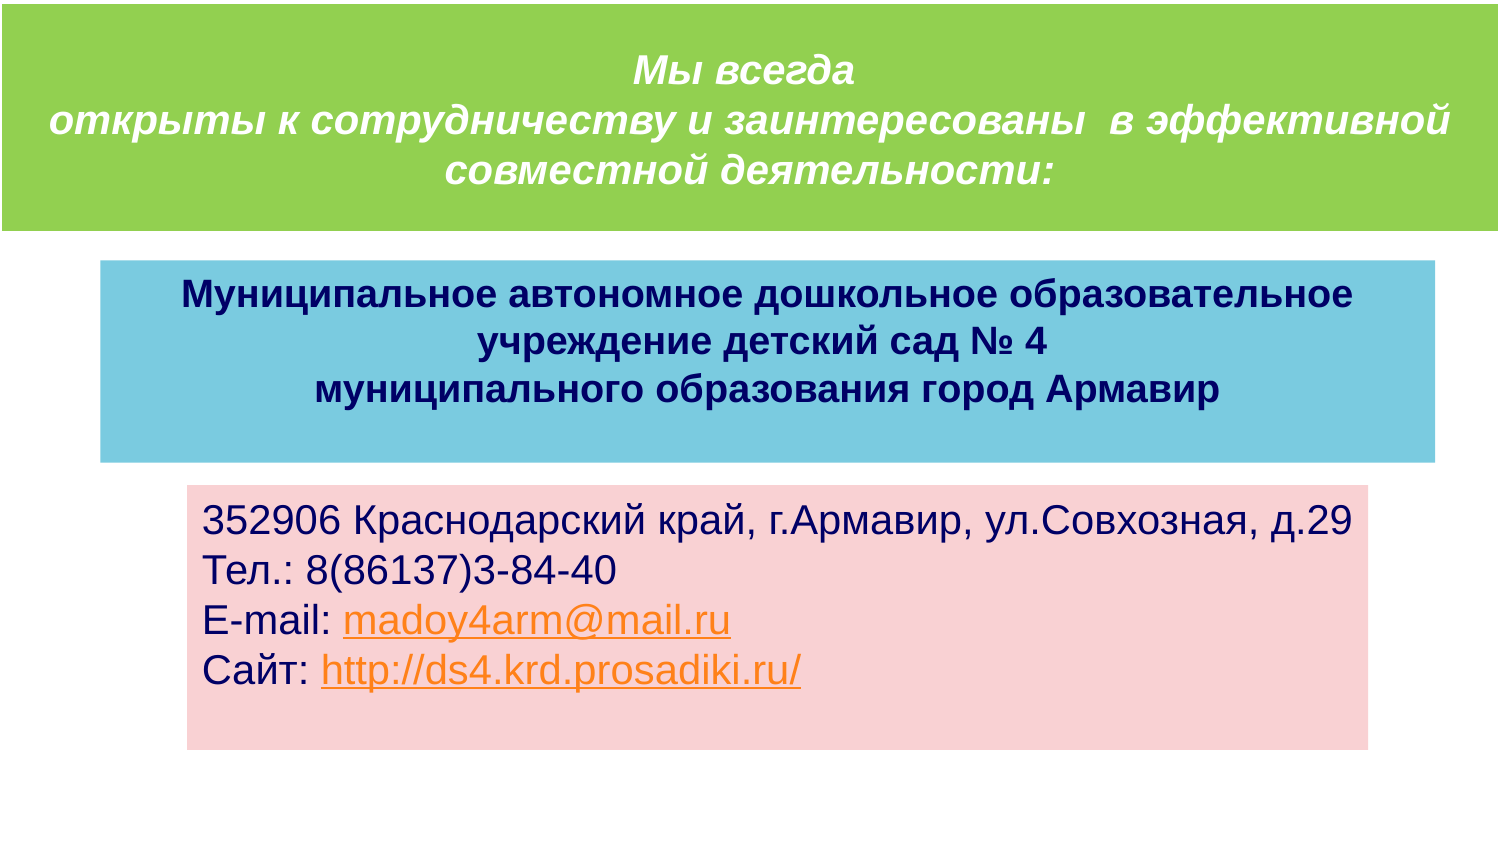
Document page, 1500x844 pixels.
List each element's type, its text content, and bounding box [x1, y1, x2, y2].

text_box 352906 Краснодарский край, г.Армавир, ул.Совхозная, д.29 Тел.: 8(86137)3-84-40 E-mail: madoy4arm@mail.ru Сайт: http://ds4.krd.prosadiki.ru/ [187, 485, 1369, 750]
text_box Муниципальное автономное дошкольное образовательное учреждение детский сад № 4 муниципального образования город Армавир [100, 260, 1436, 463]
text_box Мы всегда открыты к сотрудничеству и заинтересованы в эффективной совместной деятельности: [0, 1, 1500, 234]
